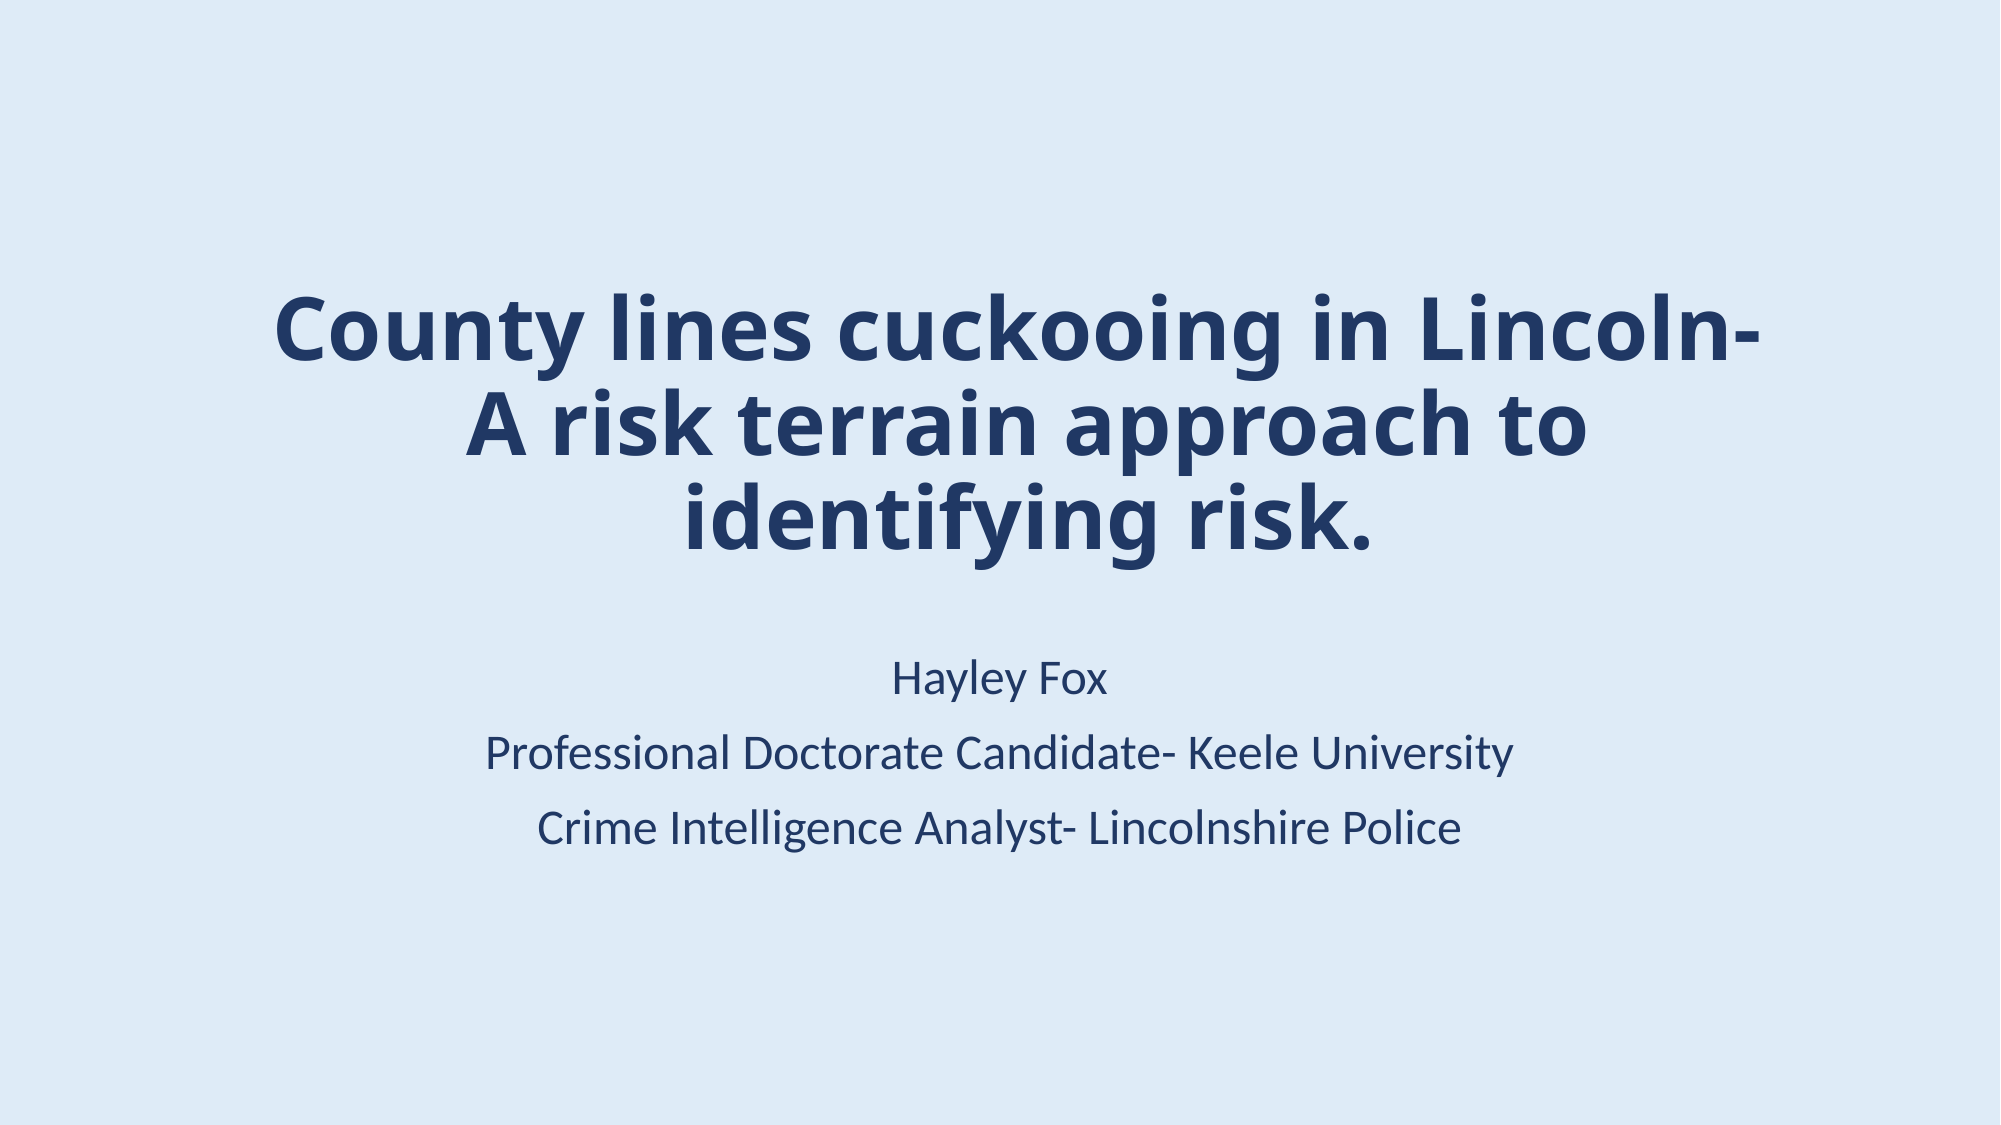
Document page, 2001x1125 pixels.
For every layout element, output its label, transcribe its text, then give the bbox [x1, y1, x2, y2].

title County lines cuckooing in Lincoln- A risk terrain approach to identifying risk. [249, 184, 1808, 576]
subtitle Hayley Fox Professional Doctorate Candidate- Keele University Crime Intelligence Analyst- Lincolnshire Police [249, 643, 1750, 916]
